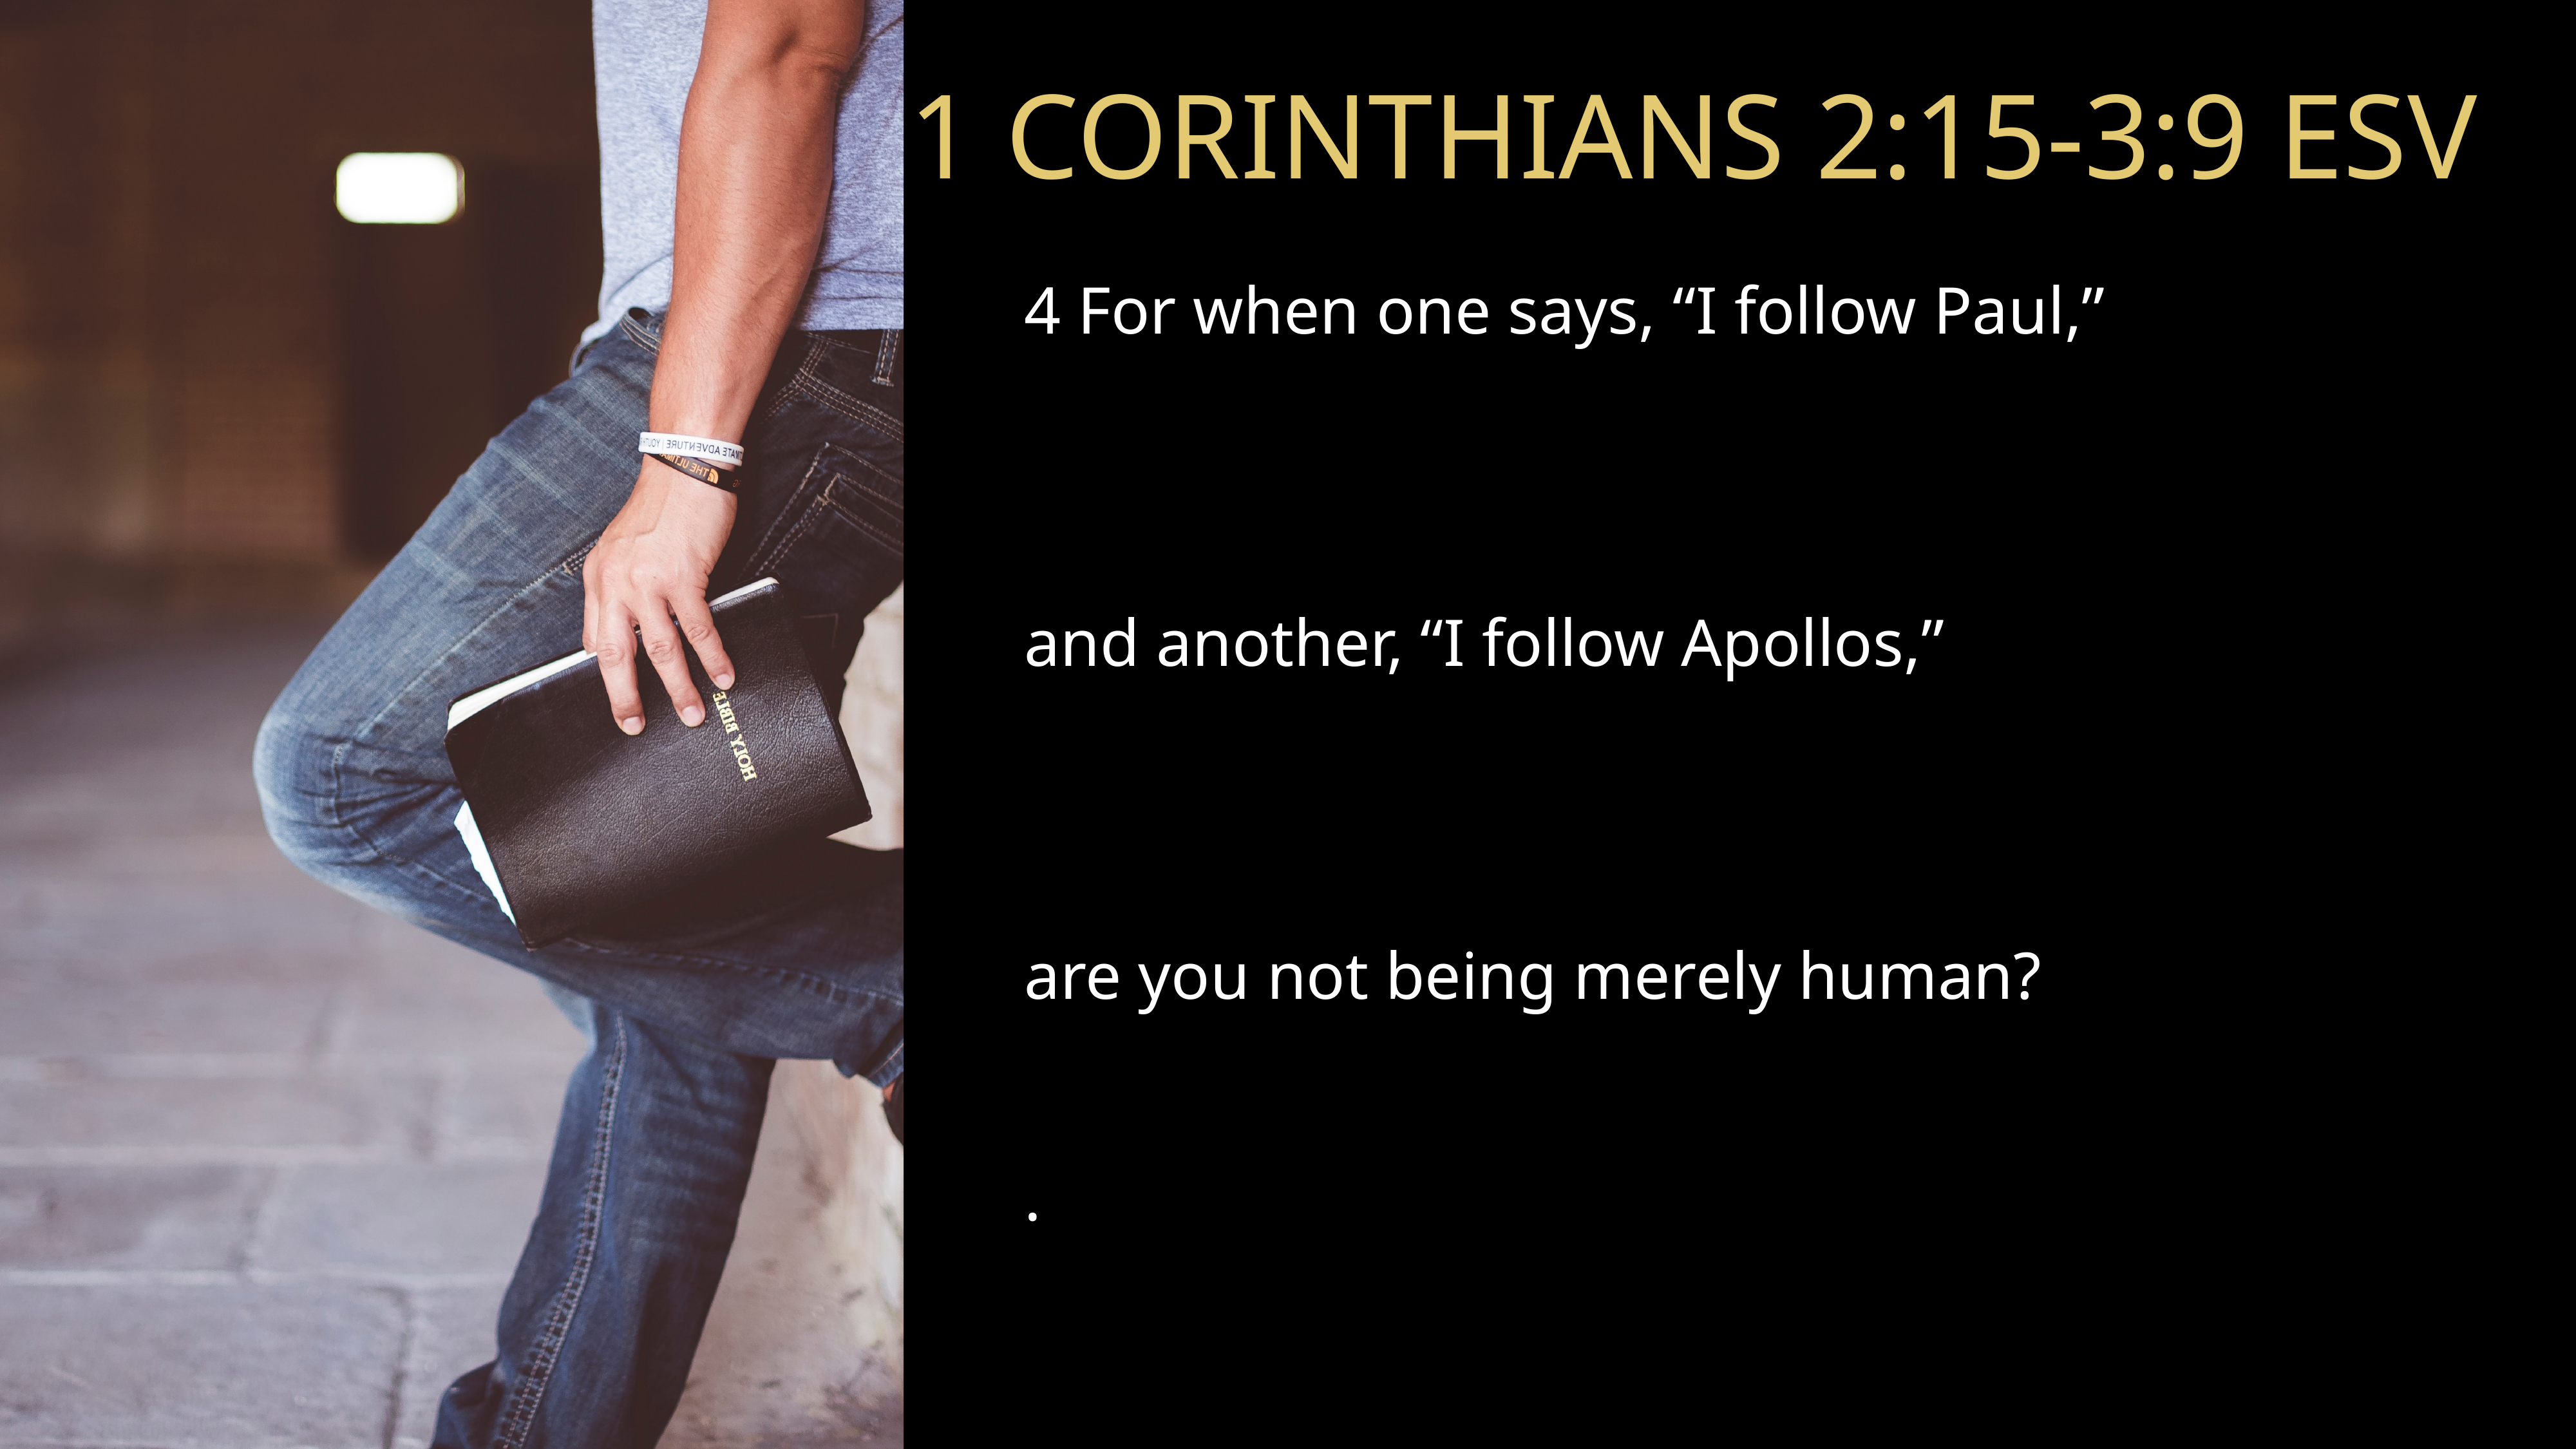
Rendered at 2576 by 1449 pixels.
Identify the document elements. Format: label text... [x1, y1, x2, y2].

title 1 Corinthians 2:15-3:9 ESV [904, 59, 2576, 207]
picture [0, 0, 904, 1449]
list 4 For when one says, “I follow Paul,” and another, “I follow Apollos,” are you not being merely human? . [1018, 263, 2535, 1342]
